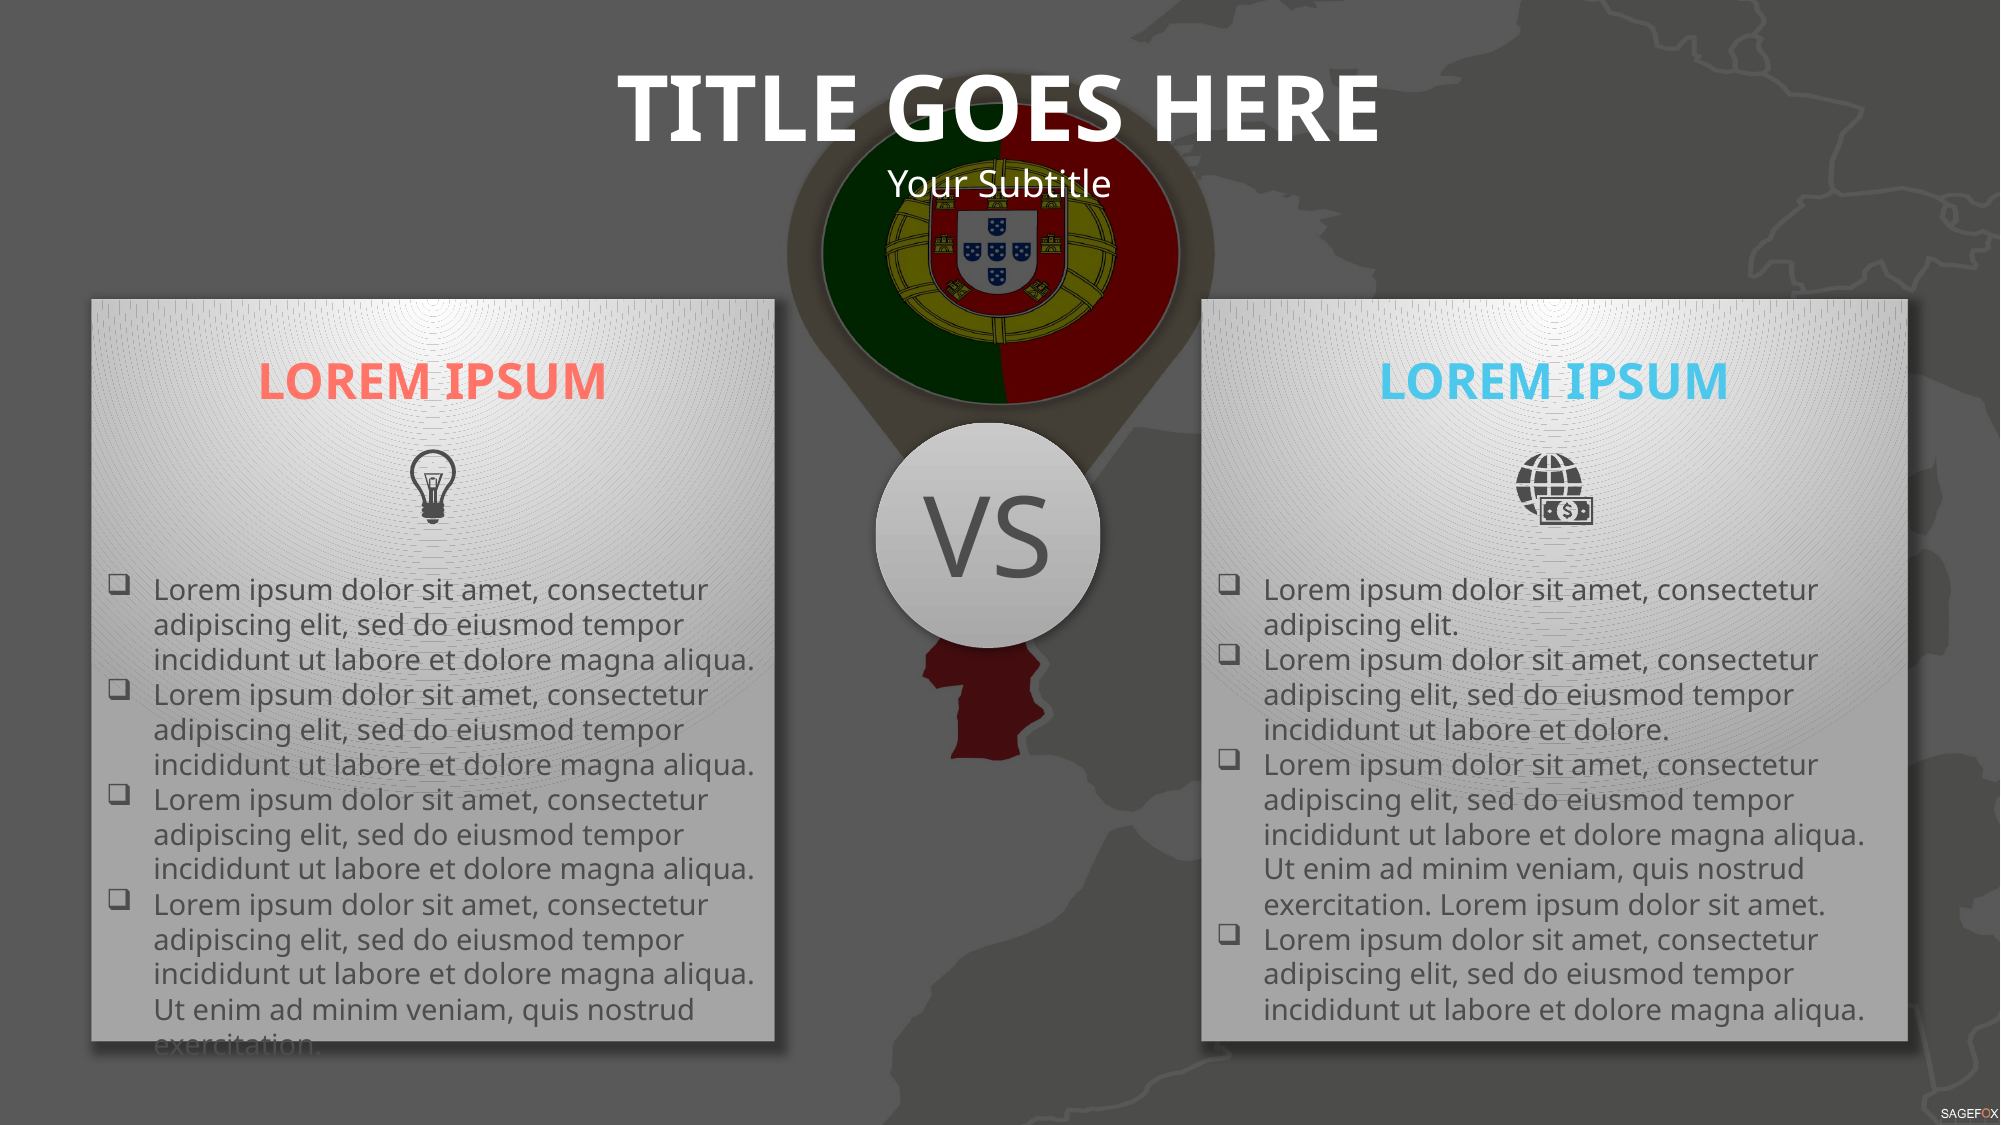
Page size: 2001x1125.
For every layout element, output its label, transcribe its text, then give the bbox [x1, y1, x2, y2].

text_box TITLE GOES HERE Your Subtitle [548, 42, 1452, 212]
text_box VS [838, 457, 1138, 612]
text_box [1201, 299, 1909, 1042]
text_box [91, 417, 775, 538]
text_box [410, 449, 456, 525]
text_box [1516, 453, 1594, 525]
text_box [91, 299, 775, 342]
text_box LOREM IPSUM [91, 342, 775, 417]
text_box Lorem ipsum dolor sit amet, consectetur adipiscing elit, sed do eiusmod tempor incididunt ut labore et dolore magna aliqua. Lorem ipsum dolor sit amet, consectetur adipiscing elit, sed do eiusmod tempor incididunt ut labore et dolore magna aliqua. Lorem ipsum dolor sit amet, consectetur adipiscing elit, sed do eiusmod tempor incididunt ut labore et dolore magna aliqua. Lorem ipsum dolor sit amet, consectetur adipiscing elit, sed do eiusmod tempor incididunt ut labore et dolore magna aliqua. Ut enim ad minim veniam, quis nostrud exercitation. [91, 538, 775, 1069]
text_box [904, 612, 1072, 649]
picture [0, 0, 2001, 1125]
text_box Lorem ipsum dolor sit amet, consectetur adipiscing elit. Lorem ipsum dolor sit amet, consectetur adipiscing elit, sed do eiusmod tempor incididunt ut labore et dolore. Lorem ipsum dolor sit amet, consectetur adipiscing elit, sed do eiusmod tempor incididunt ut labore et dolore magna aliqua. Ut enim ad minim veniam, quis nostrud exercitation. Lorem ipsum dolor sit amet. Lorem ipsum dolor sit amet, consectetur adipiscing elit, sed do eiusmod tempor incididunt ut labore et dolore magna aliqua. [1201, 538, 1908, 1034]
text_box [905, 421, 1071, 457]
text_box LOREM IPSUM [1201, 342, 1908, 417]
